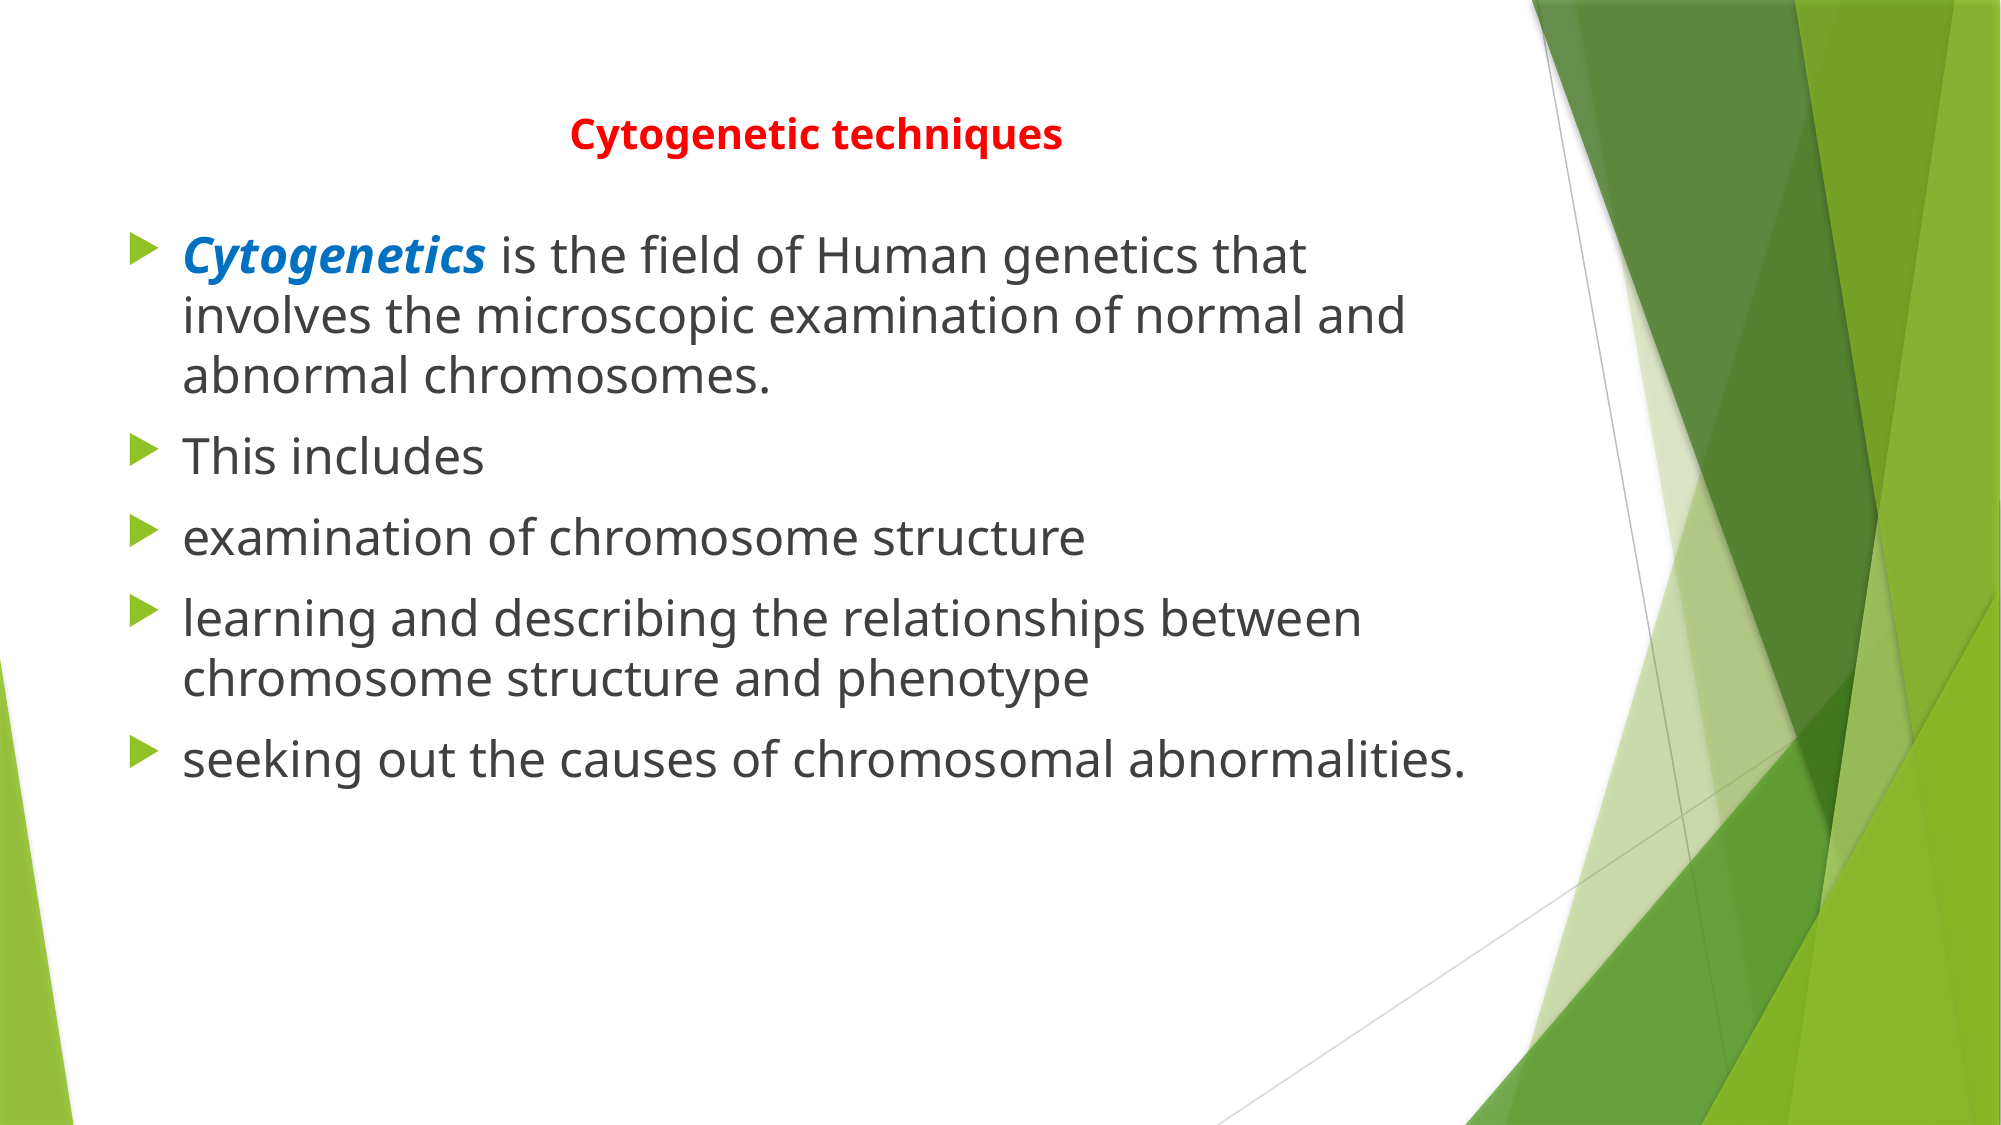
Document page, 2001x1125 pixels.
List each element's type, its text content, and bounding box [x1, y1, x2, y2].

title Cytogenetic techniques [111, 99, 1522, 216]
list Cytogenetics is the field of Human genetics that involves the microscopic examination of normal and abnormal chromosomes. This includes examination of chromosome structure learning and describing the relationships between chromosome structure and phenotype seeking out the causes of chromosomal abnormalities. [111, 216, 1522, 991]
